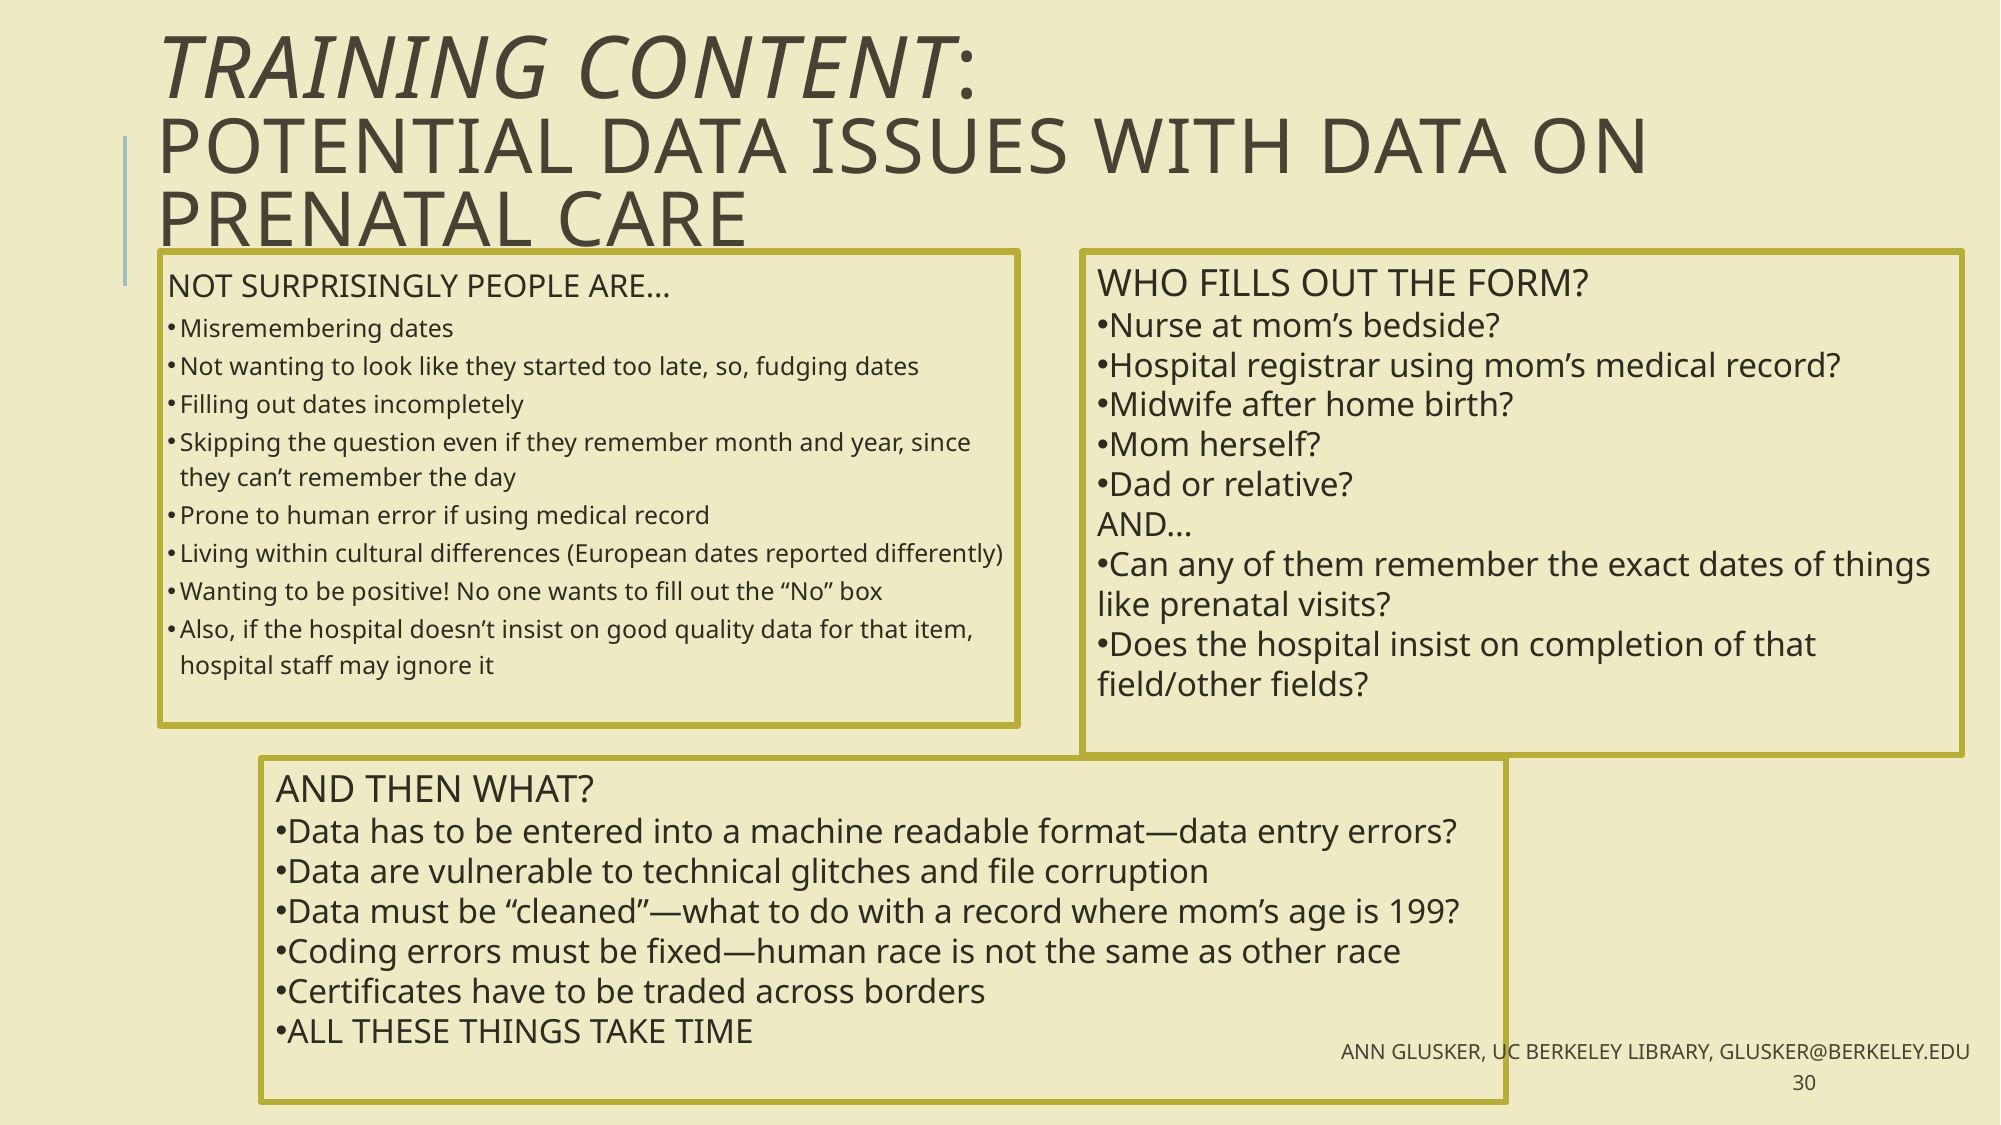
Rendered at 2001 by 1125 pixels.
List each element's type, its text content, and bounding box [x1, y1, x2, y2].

list NOT SURPRISINGLY PEOPLE ARE… Misremembering dates Not wanting to look like they started too late, so, fudging dates Filling out dates incompletely Skipping the question even if they remember month and year, since they can’t remember the day Prone to human error if using medical record Living within cultural differences (European dates reported differently) Wanting to be positive! No one wants to fill out the “No” box Also, if the hospital doesn’t insist on good quality data for that item, hospital staff may ignore it [159, 251, 1018, 726]
title TRAINING CONTENT: POTENTIAL DATA ISSUES with DATA ON prenatal care [141, 23, 1894, 270]
footer Ann Glusker, UC Berkeley Library, glusker@berkeley.edu [1017, 1028, 1986, 1074]
slide_number 30 [1777, 1061, 1938, 1107]
text_box WHO FILLS OUT THE FORM? Nurse at mom’s bedside? Hospital registrar using mom’s medical record? Midwife after home birth? Mom herself? Dad or relative? AND… Can any of them remember the exact dates of things like prenatal visits? Does the hospital insist on completion of that field/other fields? [1082, 251, 1963, 756]
text_box AND THEN WHAT? Data has to be entered into a machine readable format—data entry errors? Data are vulnerable to technical glitches and file corruption Data must be “cleaned”—what to do with a record where mom’s age is 199? Coding errors must be fixed—human race is not the same as other race Certificates have to be traded across borders ALL THESE THINGS TAKE TIME [260, 758, 1506, 1103]
